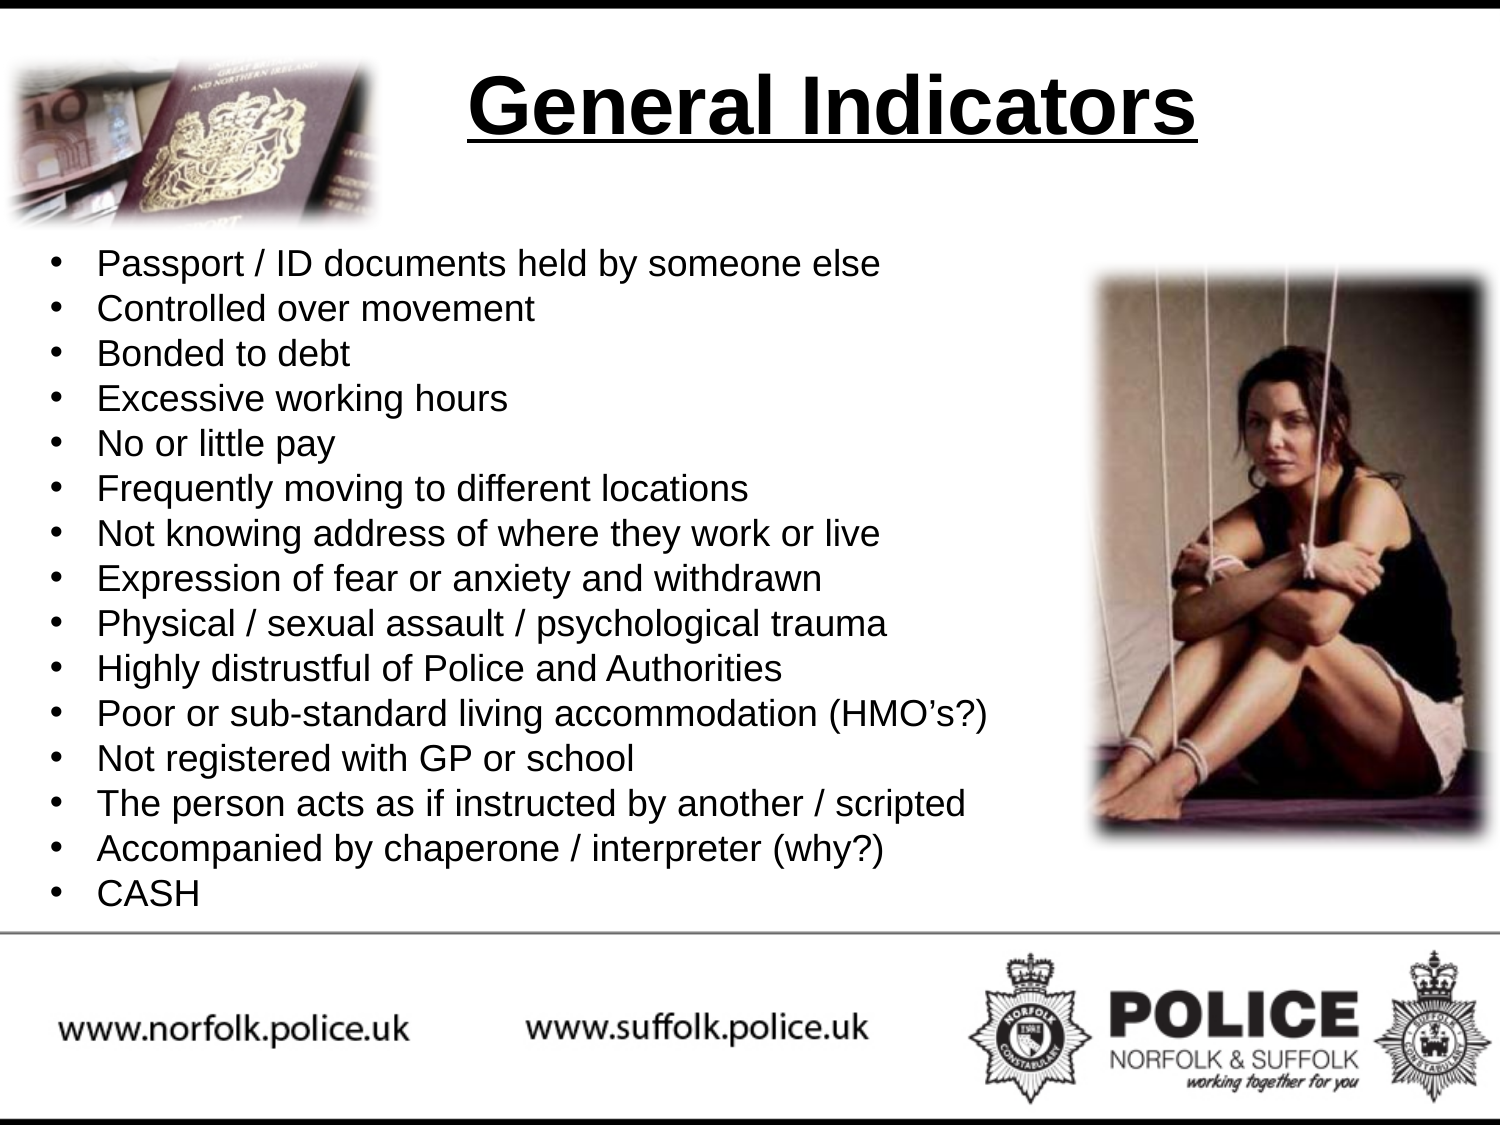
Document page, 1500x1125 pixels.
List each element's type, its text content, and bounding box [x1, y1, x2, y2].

picture [0, 0, 1500, 1125]
text_box General Indicators [242, 43, 1424, 159]
text_box Passport / ID documents held by someone else Controlled over movement Bonded to debt Excessive working hours No or little pay Frequently moving to different locations Not knowing address of where they work or live Expression of fear or anxiety and withdrawn Physical / sexual assault / psychological trauma Highly distrustful of Police and Authorities Poor or sub-standard living accommodation (HMO’s?) Not registered with GP or school The person acts as if instructed by another / scripted Accompanied by chaperone / interpreter (why?) CASH [35, 231, 1140, 922]
